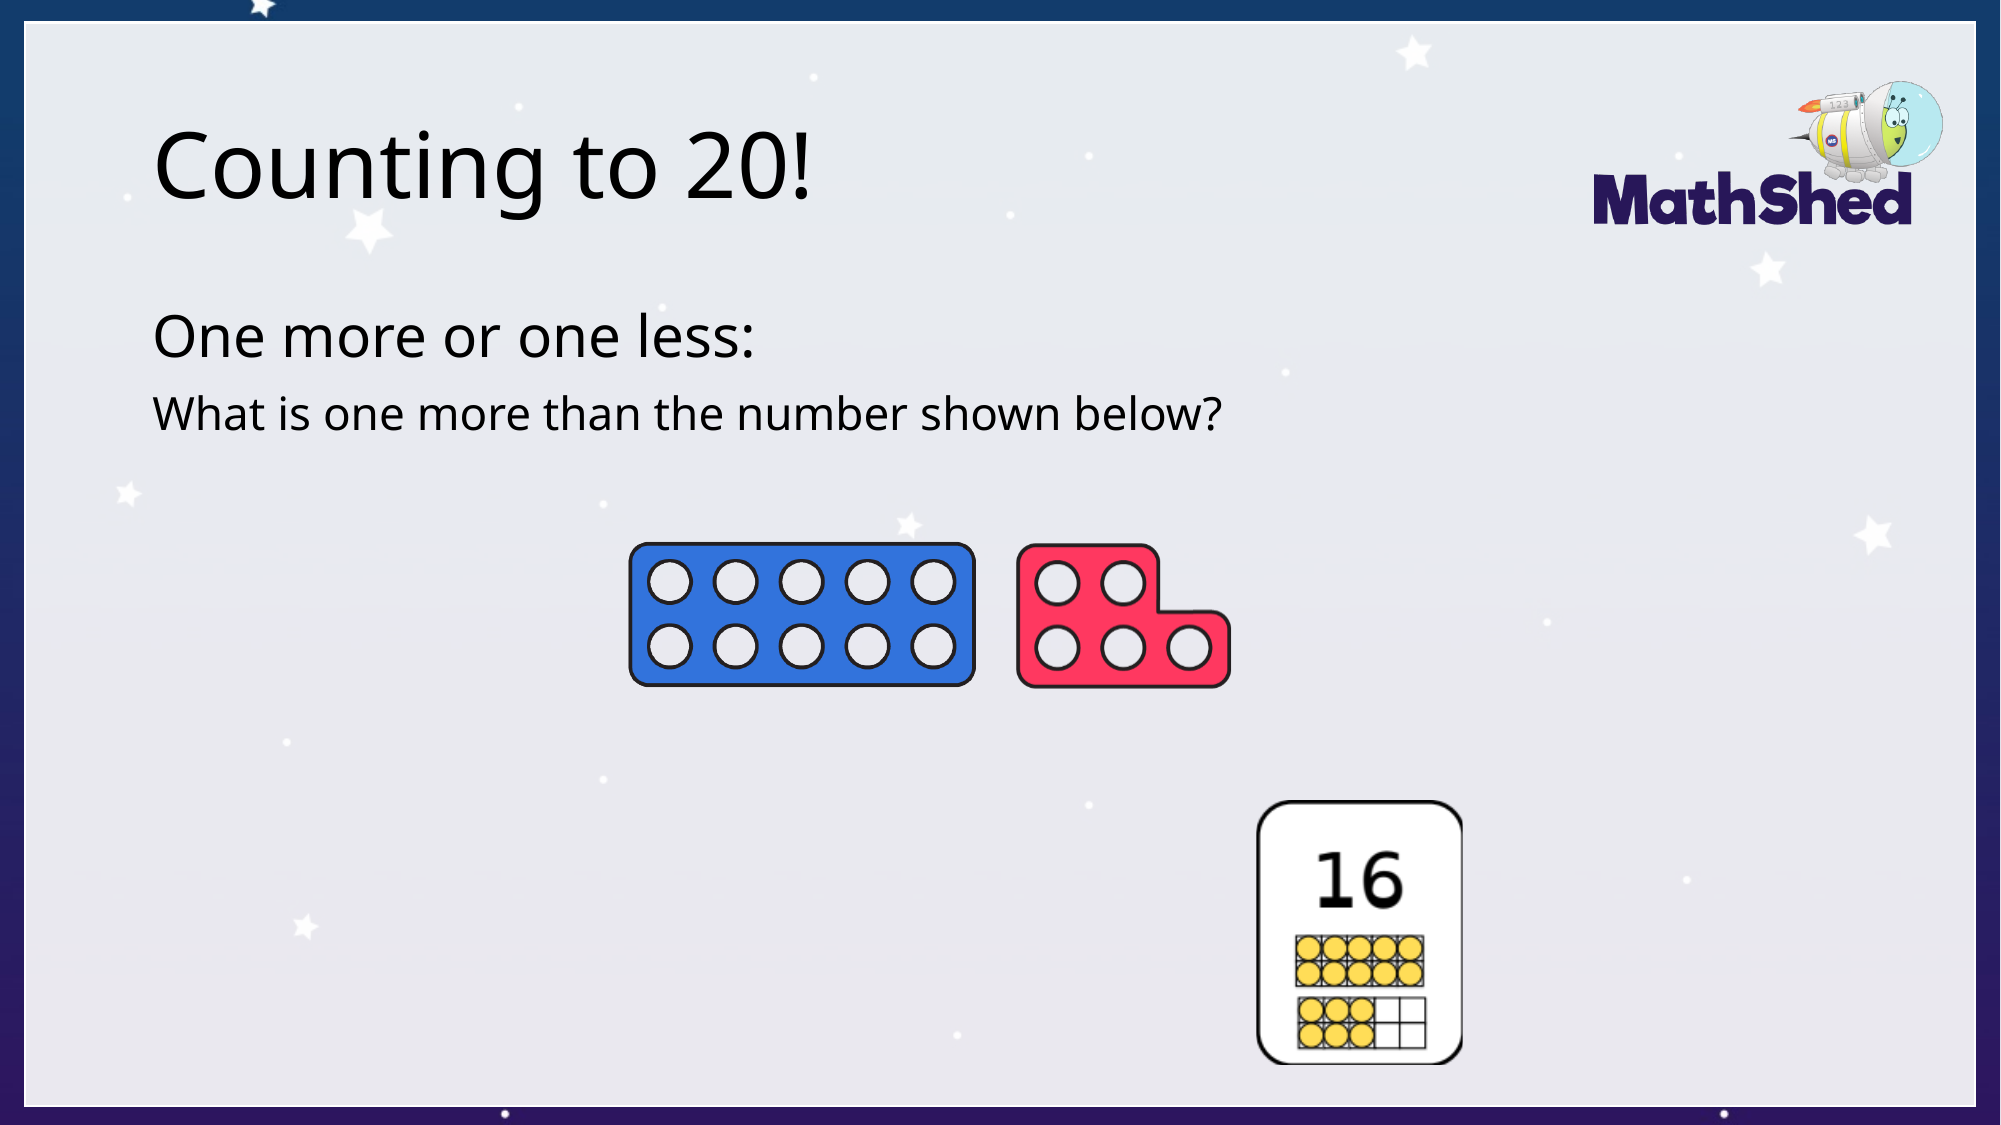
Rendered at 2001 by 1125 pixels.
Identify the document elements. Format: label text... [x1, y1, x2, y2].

title Counting to 20! [137, 59, 1578, 278]
list One more or one less: What is one more than the number shown below? [137, 299, 1907, 1014]
picture [0, 0, 2001, 1125]
